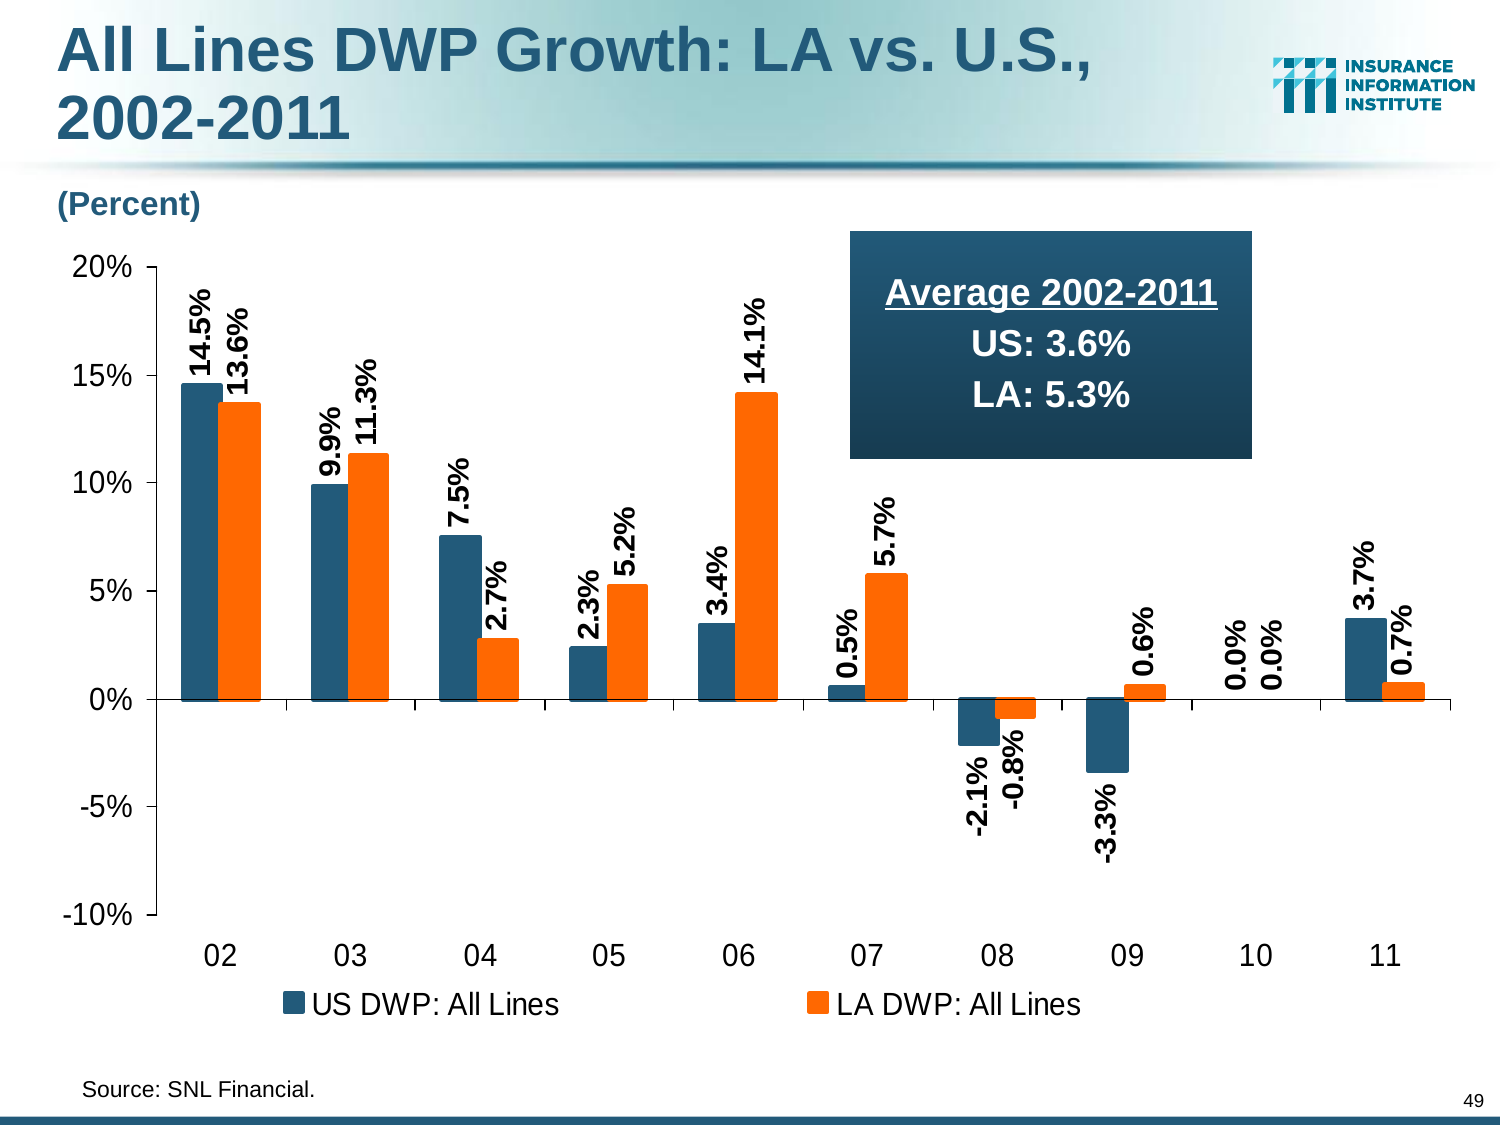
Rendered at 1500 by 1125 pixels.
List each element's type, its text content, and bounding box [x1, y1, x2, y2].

title All Lines DWP Growth: LA vs. U.S., 2002-2011 [48, 14, 1264, 157]
text_box (Percent) [56, 186, 1406, 212]
text_box 49 [1410, 1091, 1485, 1111]
picture [0, 0, 1500, 189]
text_box Source: SNL Financial. [0, 1077, 1242, 1125]
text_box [49, 212, 1465, 1033]
